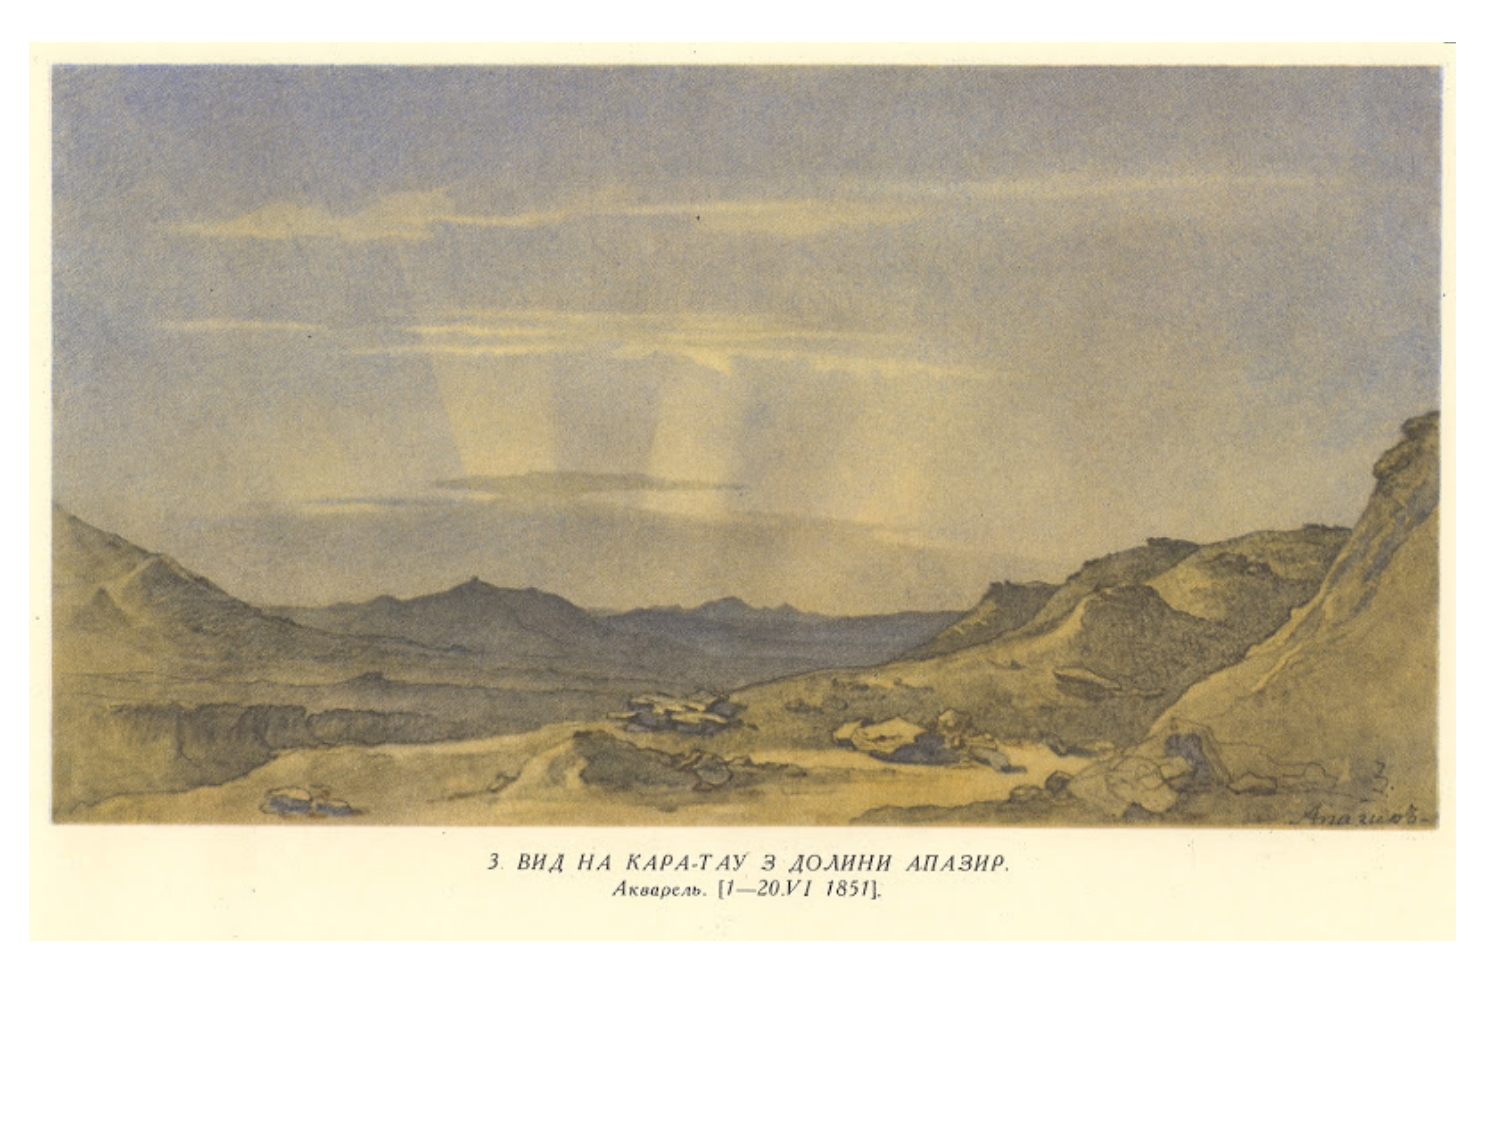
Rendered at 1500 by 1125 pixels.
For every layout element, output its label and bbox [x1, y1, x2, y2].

picture [29, 42, 1457, 941]
